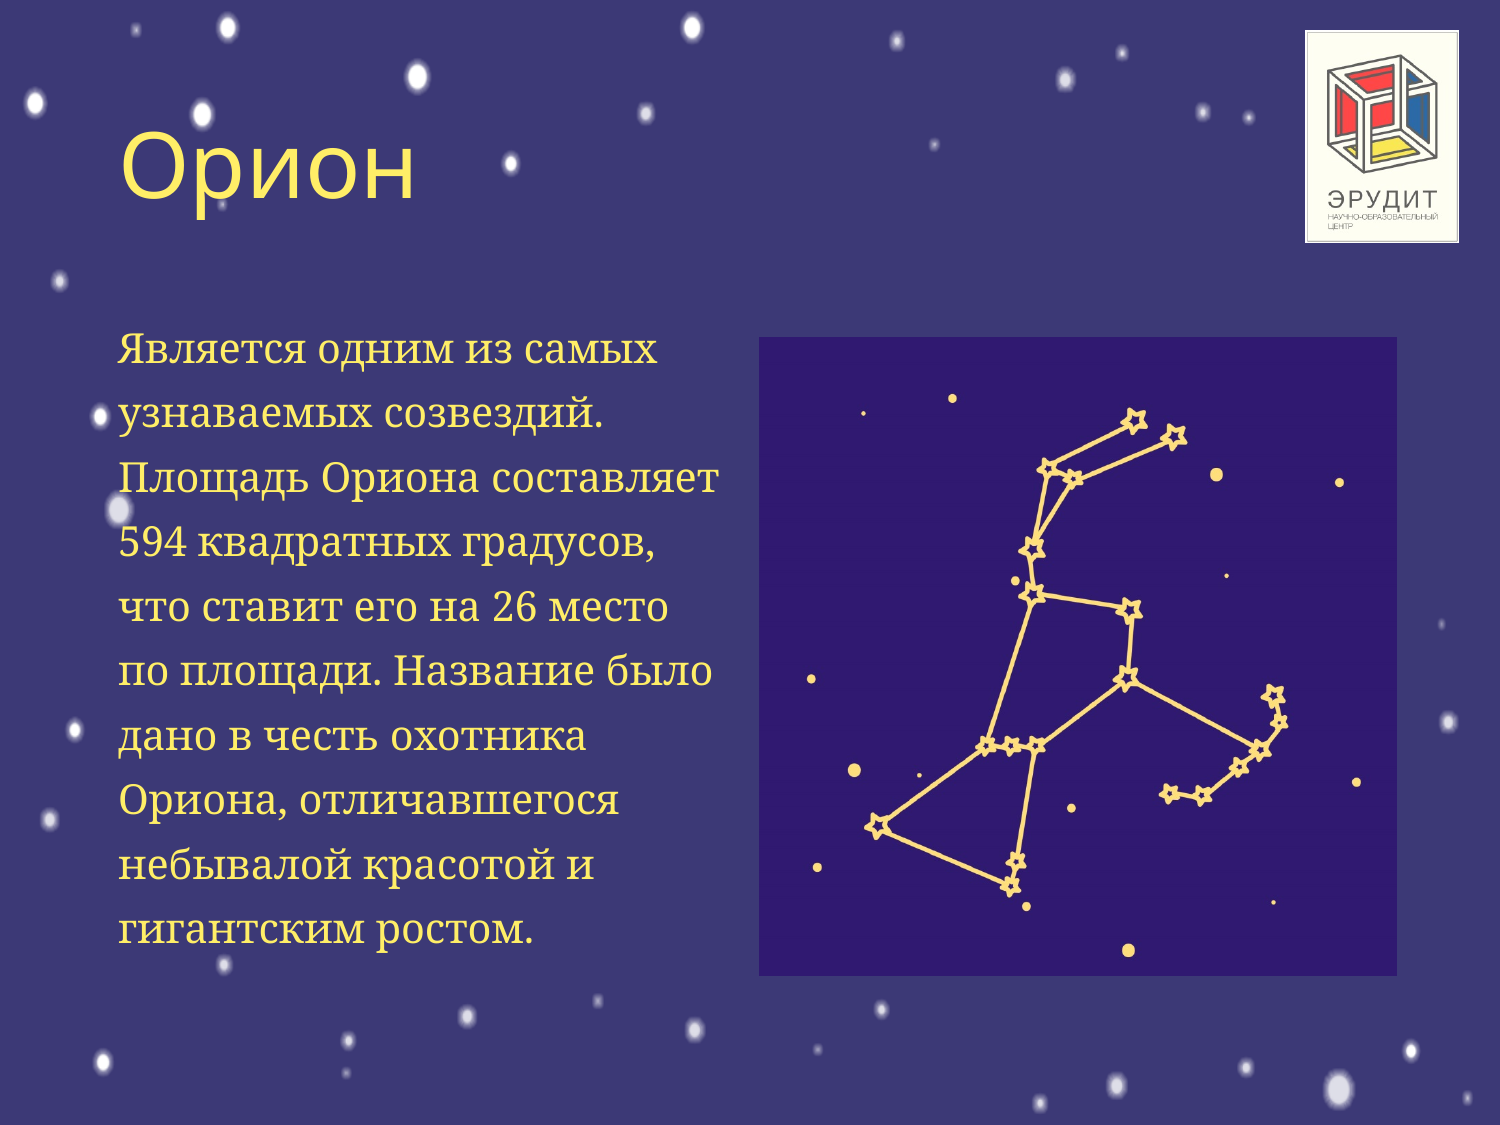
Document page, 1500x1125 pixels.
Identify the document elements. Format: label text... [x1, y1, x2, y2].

title Орион [103, 59, 1397, 278]
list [759, 337, 1397, 976]
list Является одним из самых узнаваемых созвездий. Площадь Ориона составляет 594 квадратных градусов, что ставит его на 26 место по площади. Название было дано в честь охотника Ориона, отличавшегося небывалой красотой и гигантским ростом. [103, 299, 741, 1014]
picture [0, 0, 1500, 1125]
